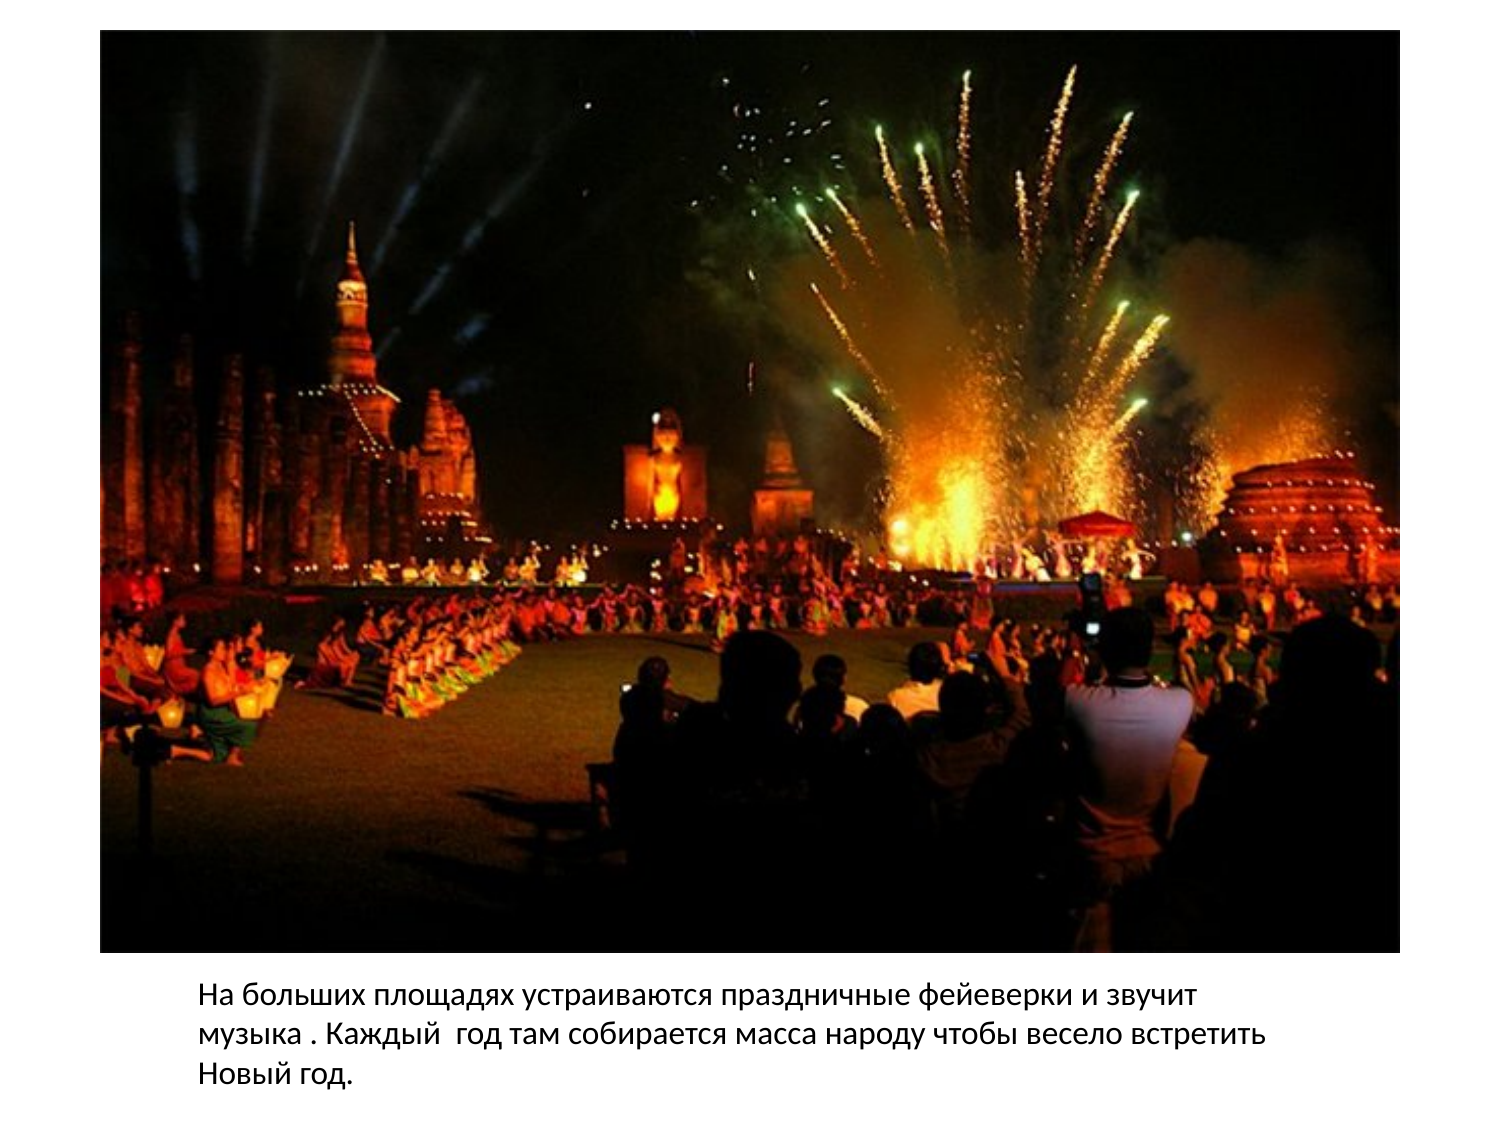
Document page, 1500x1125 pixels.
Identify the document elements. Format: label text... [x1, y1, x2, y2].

list На больших площадях устраиваются праздничные фейеверки и звучит музыка . Каждый год там собирается масса народу чтобы весело встретить Новый год. [183, 964, 1317, 1120]
picture [100, 30, 1400, 953]
